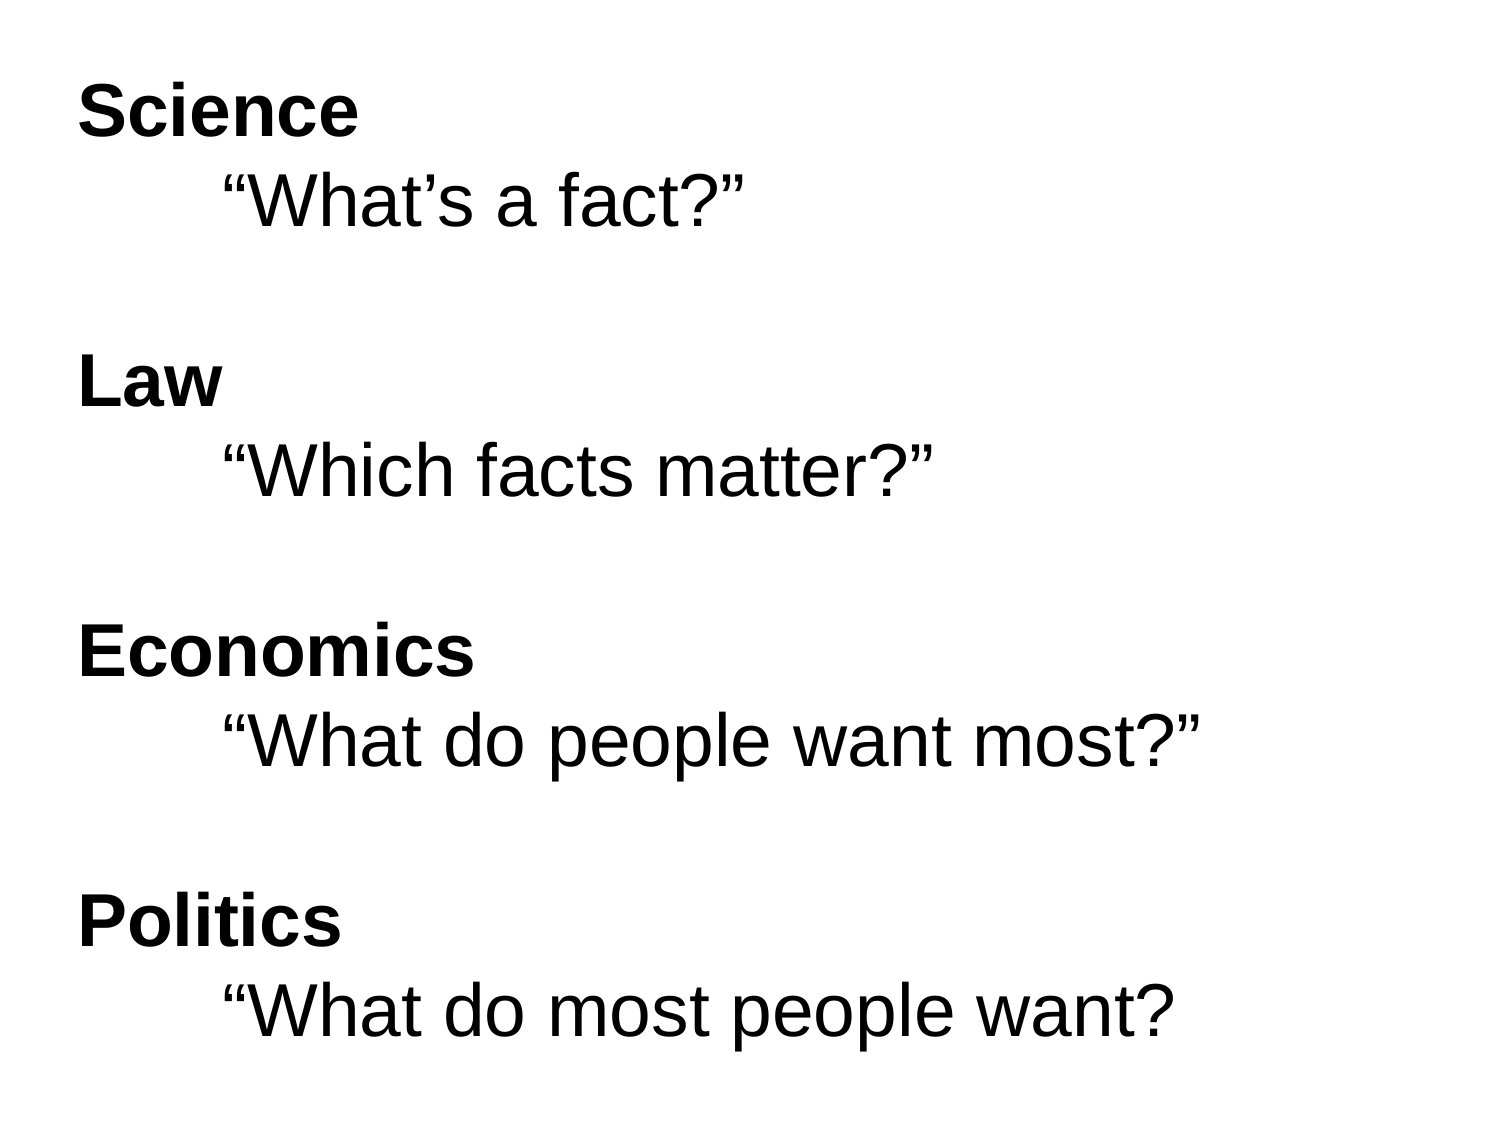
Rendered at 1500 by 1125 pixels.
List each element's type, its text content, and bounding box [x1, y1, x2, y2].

text_box Science “What’s a fact?” Law “Which facts matter?” Economics “What do people want most?” Politics “What do most people want? [62, 54, 1475, 1060]
